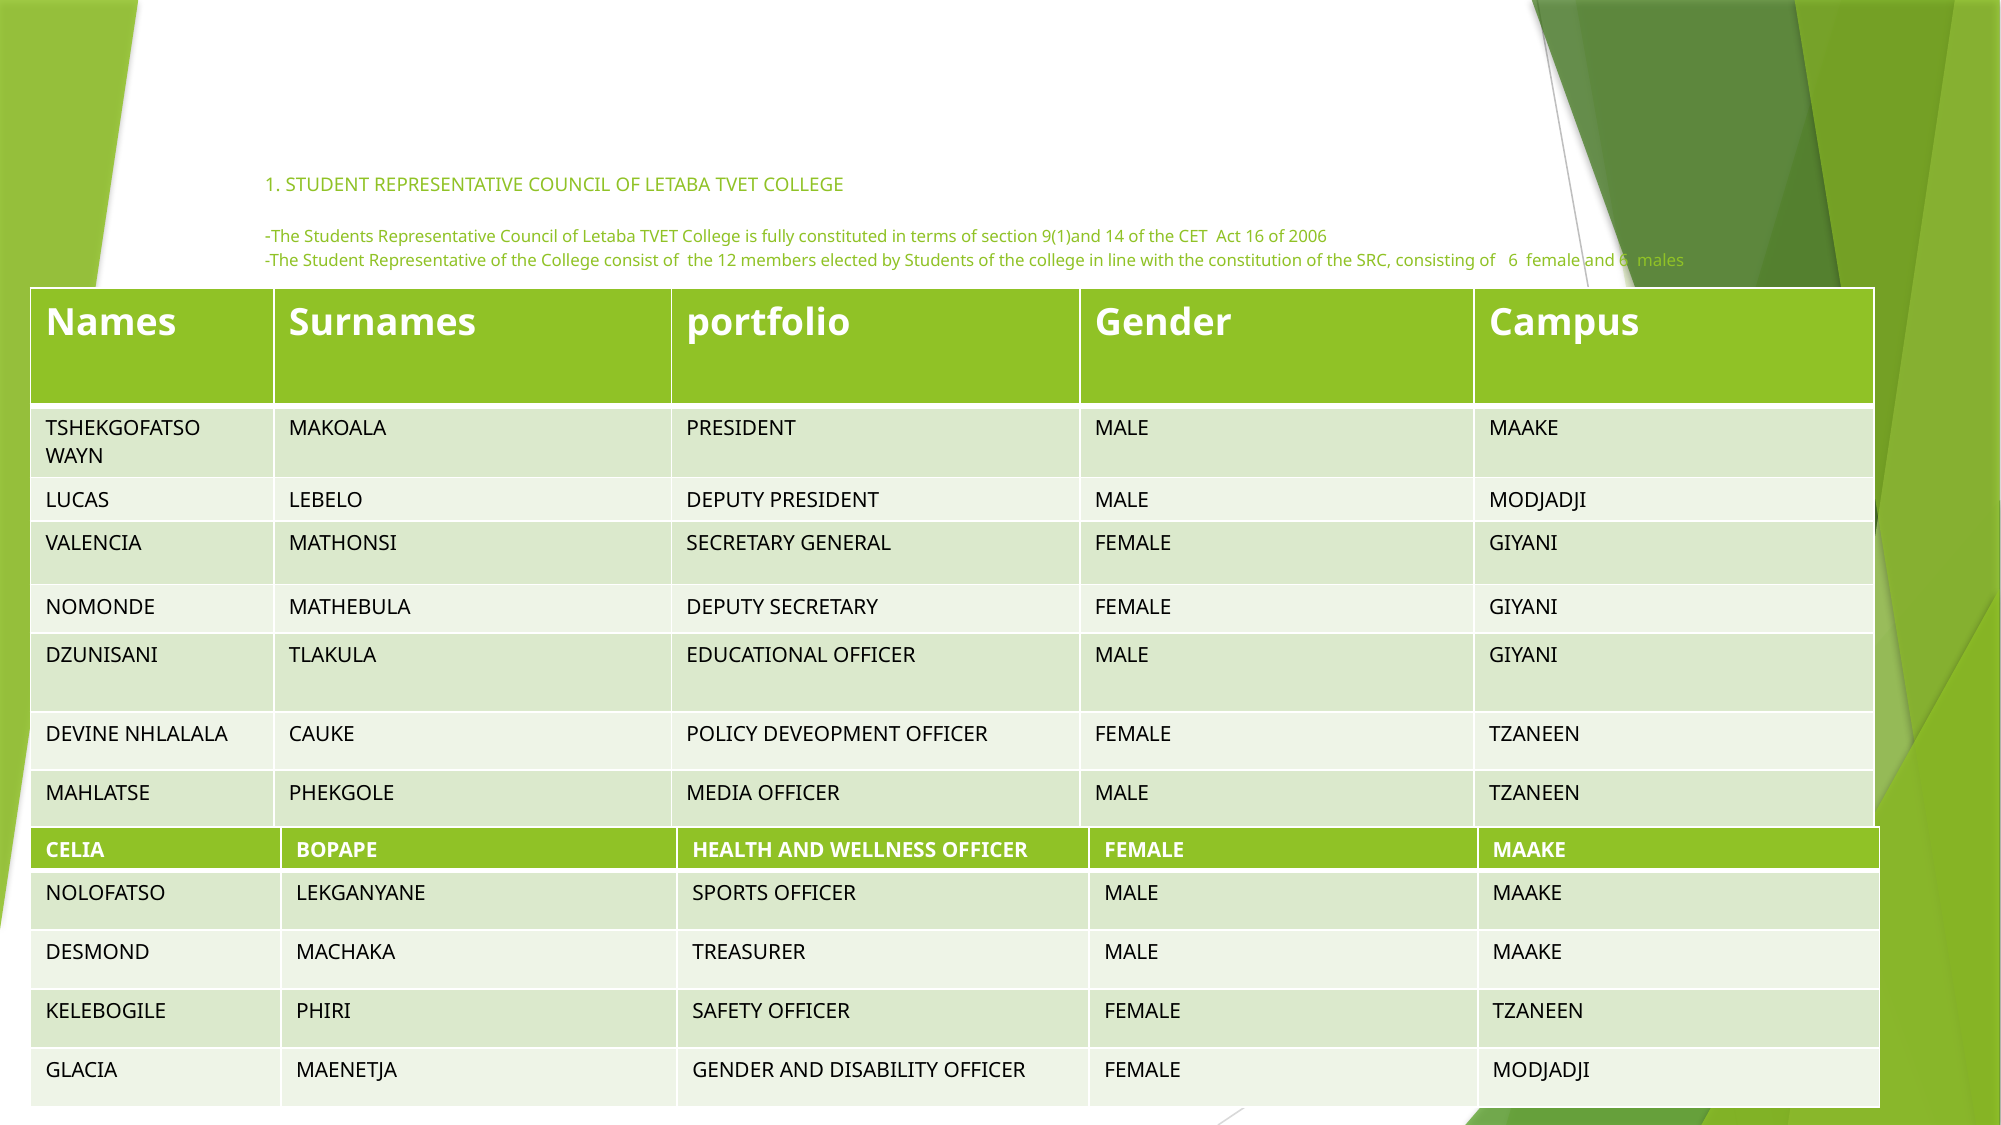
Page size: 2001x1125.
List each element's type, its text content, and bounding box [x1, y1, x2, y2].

table_cell MAAKE [1479, 931, 1879, 988]
table_cell SAFETY OFFICER [678, 990, 1088, 1047]
table_cell DESMOND [31, 931, 280, 988]
table_cell GENDER AND DISABILITY OFFICER [678, 1049, 1088, 1106]
table_cell MATHEBULA [275, 585, 671, 632]
table_cell PHEKGOLE [275, 771, 671, 826]
table_header CELIA [31, 828, 280, 868]
table_cell MALE [1090, 931, 1477, 988]
table_cell TZANEEN [1475, 713, 1873, 769]
table_cell TREASURER [678, 931, 1088, 988]
table_cell GIYANI [1475, 585, 1873, 632]
table_cell KELEBOGILE [31, 990, 280, 1047]
table_cell LEKGANYANE [282, 873, 676, 929]
table_cell TSHEKGOFATSO WAYN [31, 409, 273, 477]
table_cell MODJADJI [1479, 1049, 1879, 1106]
table_header BOPAPE [282, 828, 676, 868]
table_cell NOMONDE [31, 585, 273, 632]
table_cell LUCAS [31, 478, 273, 520]
table_cell FEMALE [1090, 990, 1477, 1047]
table_cell MODJADJI [1475, 478, 1873, 520]
table_cell MALE [1081, 771, 1473, 826]
table_cell FEMALE [1081, 713, 1473, 769]
table_header FEMALE [1090, 828, 1477, 868]
table_cell DEVINE NHLALALA [31, 713, 273, 769]
table_cell PHIRI [282, 990, 676, 1047]
table_header Campus [1475, 289, 1873, 403]
title 1. STUDENT REPRESENTATIVE COUNCIL OF LETABA TVET COLLEGE -The Students Representative Council of Letaba TVET College is fully constituted in terms of section 9(1)and 14 of the CET Act 16 of 2006 -The Student Representative of the College consist of the 12 members elected by Students of the college in line with the constitution of the SRC, consisting of 6 female and 6 males [249, 157, 1750, 279]
table_cell EDUCATIONAL OFFICER [672, 634, 1079, 711]
table_cell FEMALE [1081, 522, 1473, 584]
table_cell DZUNISANI [31, 634, 273, 711]
table_cell MAAKE [1475, 409, 1873, 477]
table_cell MEDIA OFFICER [672, 771, 1079, 826]
table_cell MATHONSI [275, 522, 671, 584]
table_cell MALE [1090, 873, 1477, 929]
table_cell DEPUTY SECRETARY [672, 585, 1079, 632]
table_header HEALTH AND WELLNESS OFFICER [678, 828, 1088, 868]
table_cell MAAKE [1479, 873, 1879, 929]
table_cell MAENETJA [282, 1049, 676, 1106]
table_header Surnames [275, 289, 671, 403]
table_cell TLAKULA [275, 634, 671, 711]
table_header portfolio [672, 289, 1079, 403]
table_cell FEMALE [1081, 585, 1473, 632]
table_cell SECRETARY GENERAL [672, 522, 1079, 584]
table_cell MALE [1081, 409, 1473, 477]
table_cell MAKOALA [275, 409, 671, 477]
table_cell MAHLATSE [31, 771, 273, 826]
table_cell VALENCIA [31, 522, 273, 584]
table_header Gender [1081, 289, 1473, 403]
table_cell POLICY DEVEOPMENT OFFICER [672, 713, 1079, 769]
table_cell CAUKE [275, 713, 671, 769]
table_cell LEBELO [275, 478, 671, 520]
table_cell SPORTS OFFICER [678, 873, 1088, 929]
table_cell MALE [1081, 478, 1473, 520]
table_header MAAKE [1479, 828, 1879, 868]
table_cell GIYANI [1475, 522, 1873, 584]
table_cell DEPUTY PRESIDENT [672, 478, 1079, 520]
table_cell TZANEEN [1479, 990, 1879, 1047]
table_cell TZANEEN [1475, 771, 1873, 826]
table_cell PRESIDENT [672, 409, 1079, 477]
table_cell FEMALE [1090, 1049, 1477, 1106]
table_cell GIYANI [1475, 634, 1873, 711]
table_cell NOLOFATSO [31, 873, 280, 929]
table_cell GLACIA [31, 1049, 280, 1106]
table_header Names [31, 289, 273, 403]
table_cell MACHAKA [282, 931, 676, 988]
table_cell MALE [1081, 634, 1473, 711]
